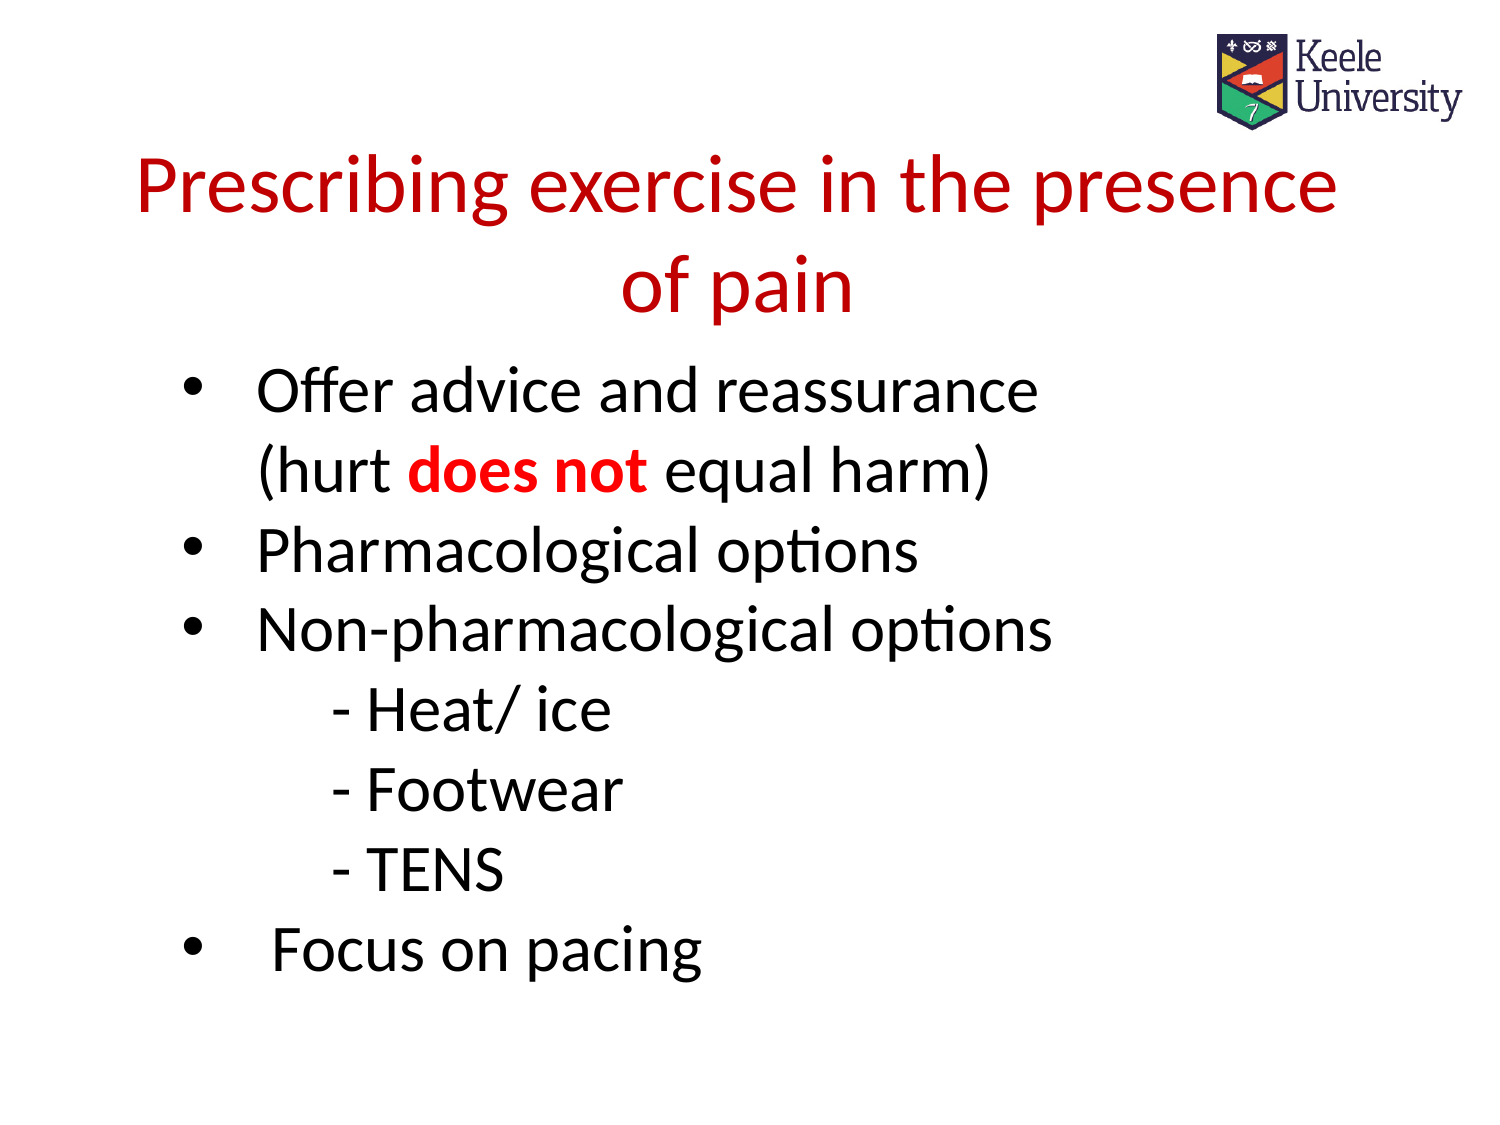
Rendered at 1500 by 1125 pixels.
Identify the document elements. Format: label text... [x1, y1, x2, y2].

picture [1217, 32, 1472, 132]
text_box Offer advice and reassurance (hurt does not equal harm) Pharmacological options Non-pharmacological options - Heat/ ice - Footwear - TENS Focus on pacing [166, 338, 1398, 993]
text_box Prescribing exercise in the presence of pain [100, 121, 1376, 340]
